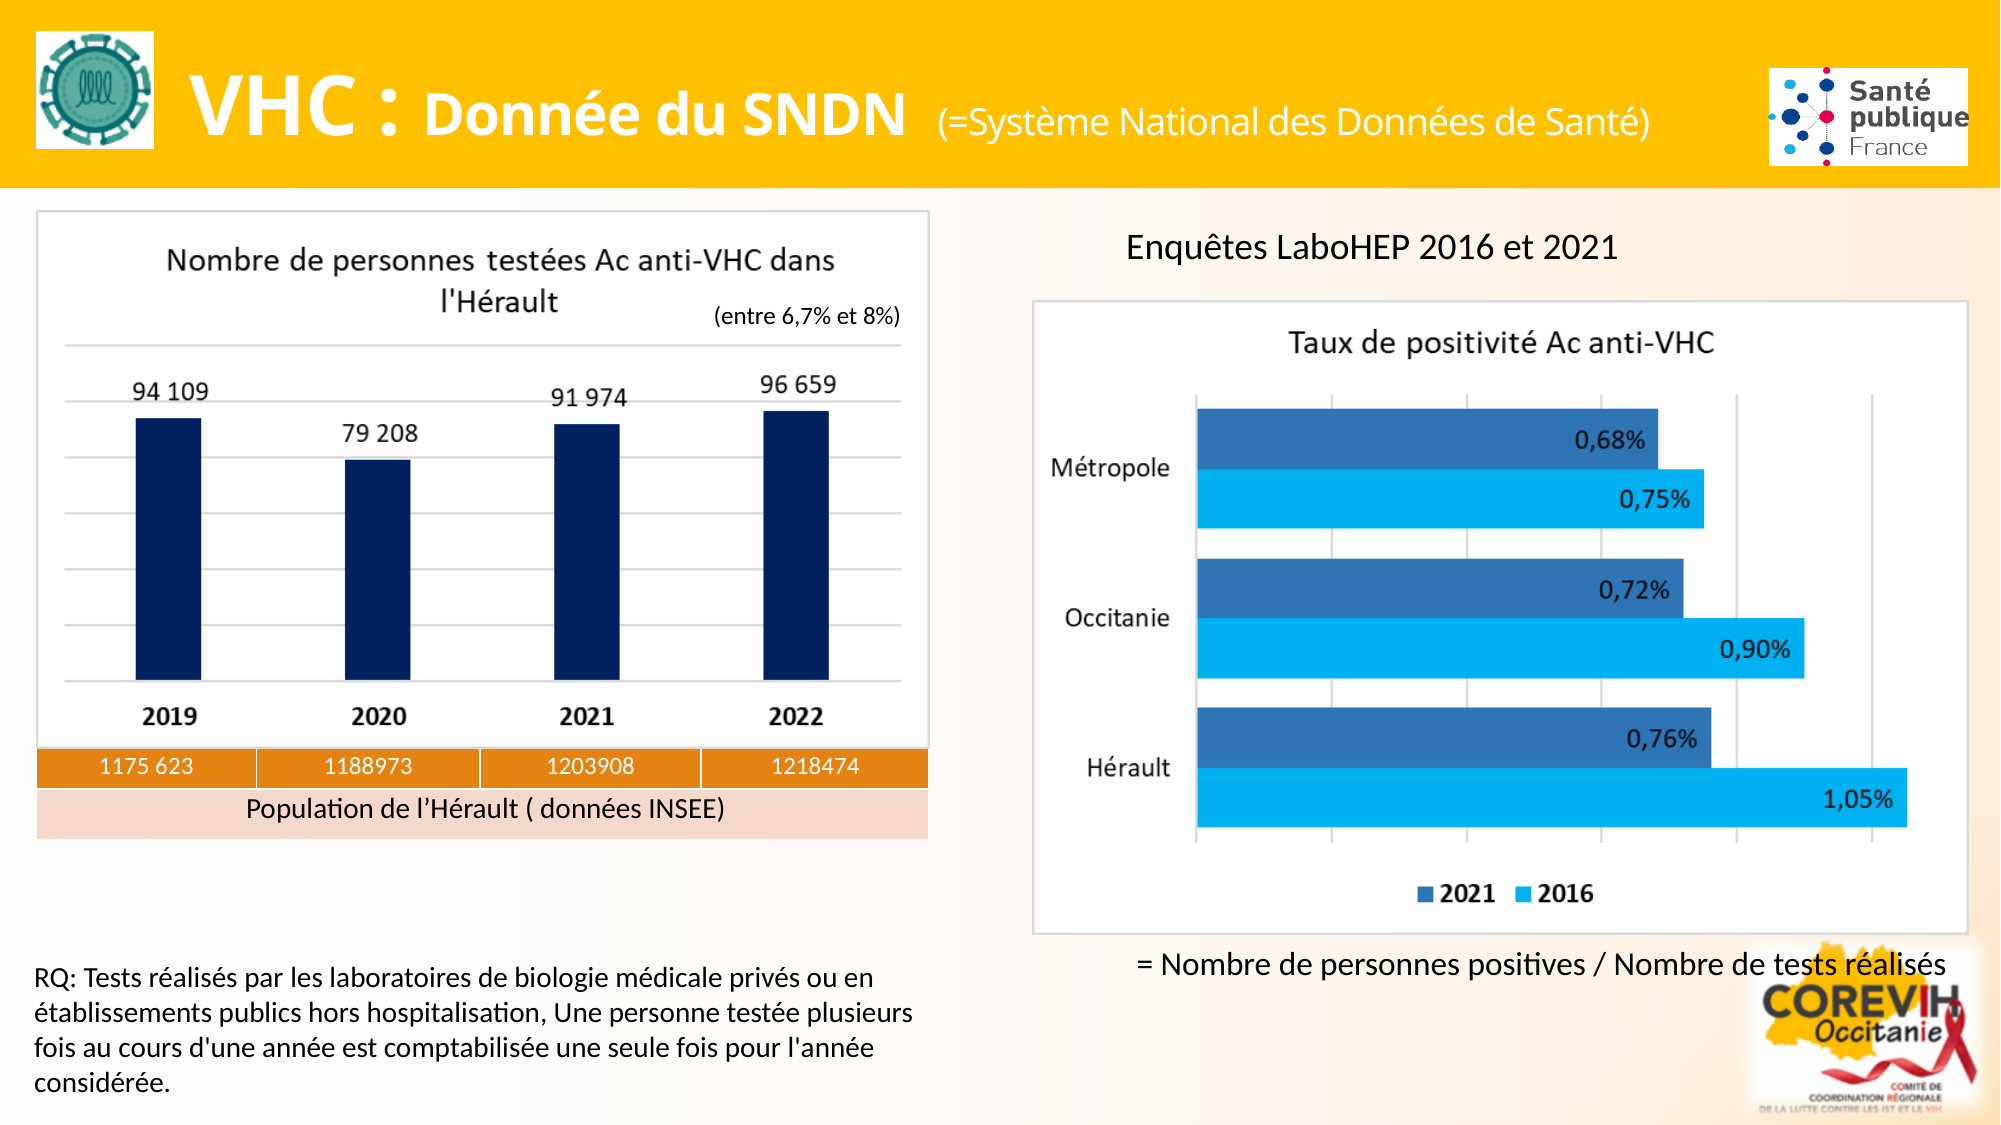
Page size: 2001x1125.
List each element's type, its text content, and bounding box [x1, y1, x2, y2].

table_header 1218474 [702, 757, 928, 788]
table_header 1203908 [481, 757, 700, 788]
title VHC : Donnée du SNDN (=Système National des Données de Santé) [174, 24, 1825, 166]
picture [1767, 67, 1969, 167]
picture [35, 31, 154, 150]
table_header 1188973 [257, 757, 479, 788]
table_cell Population de l’Hérault ( données INSEE) [37, 790, 928, 839]
text_box RQ: Tests réalisés par les laboratoires de biologie médicale privés ou en établissements publics hors hospitalisation, Une personne testée plusieurs fois au cours d'une année est comptabilisée une seule fois pour l'année considérée. [19, 951, 946, 1106]
picture [35, 210, 930, 750]
text_box Enquêtes LaboHEP 2016 et 2021 [1111, 214, 1634, 275]
picture [1031, 300, 1969, 936]
table_header 1175 623 [37, 756, 256, 788]
text_box = Nombre de personnes positives / Nombre de tests réalisés [1114, 943, 1963, 990]
picture [1758, 952, 1971, 1096]
